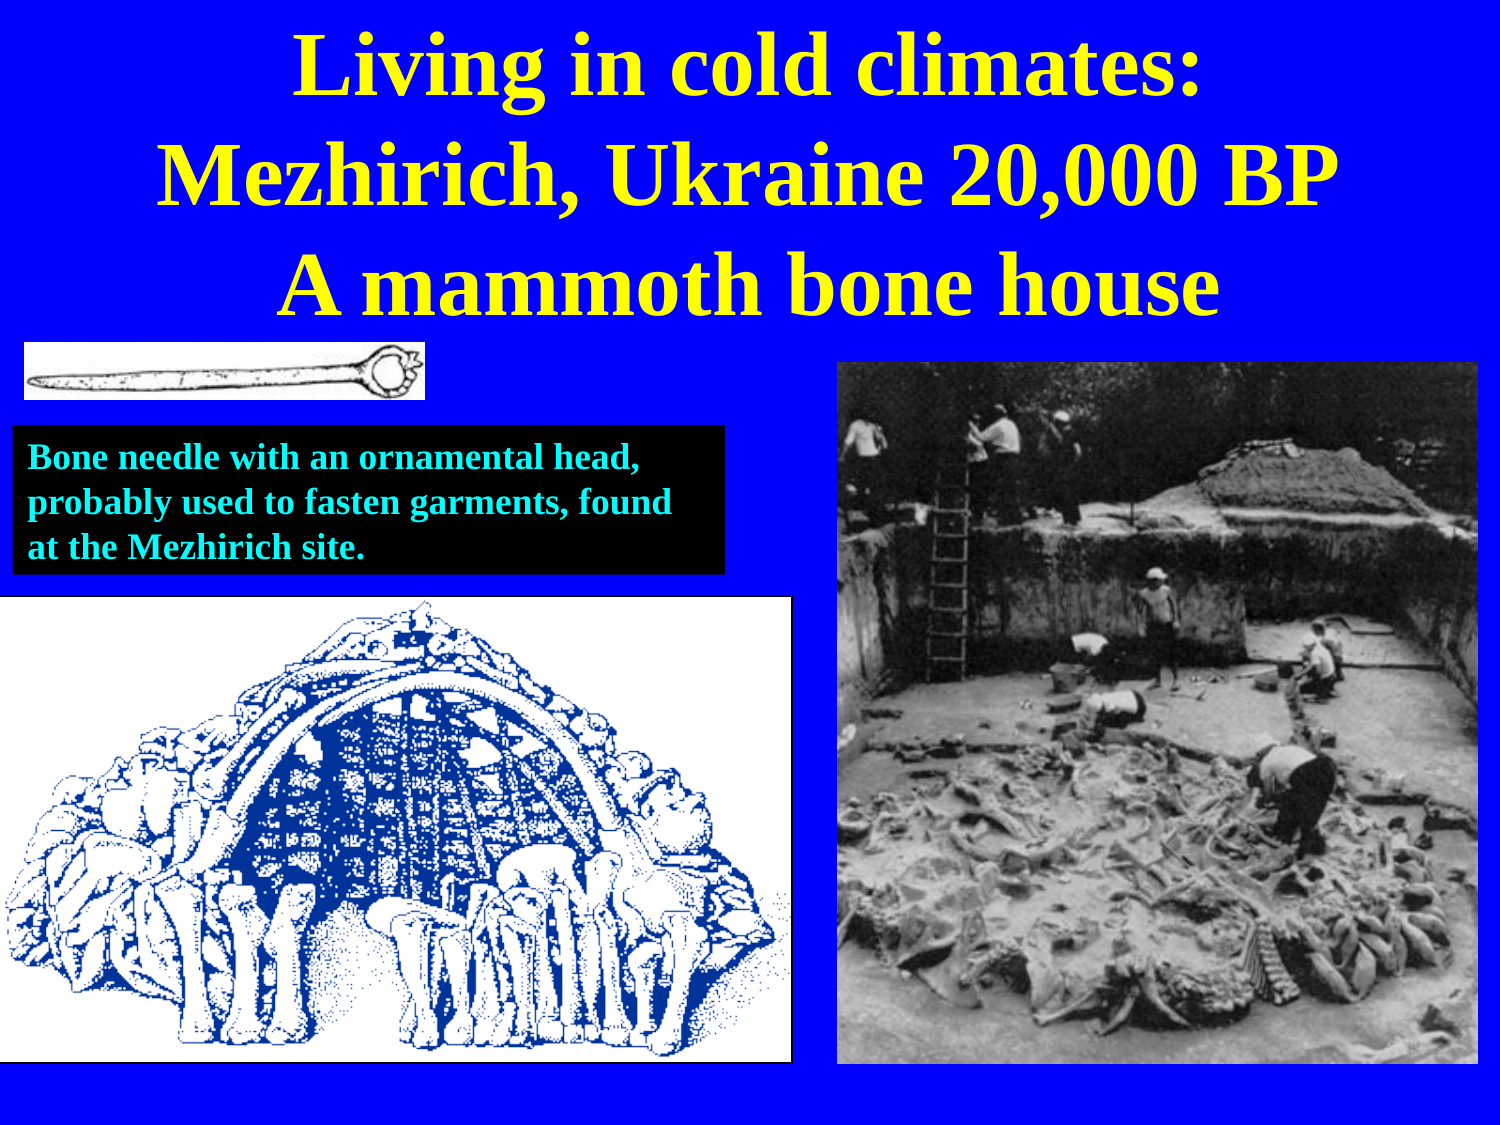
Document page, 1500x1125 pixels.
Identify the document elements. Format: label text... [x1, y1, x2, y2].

picture [0, 597, 792, 1063]
text_box Bone needle with an ornamental head, probably used to fasten garments, found at the Mezhirich site. [12, 424, 725, 575]
picture [837, 362, 1478, 1064]
title Living in cold climates: Mezhirich, Ukraine 20,000 BP A mammoth bone house [112, 75, 1388, 263]
picture [24, 342, 426, 401]
